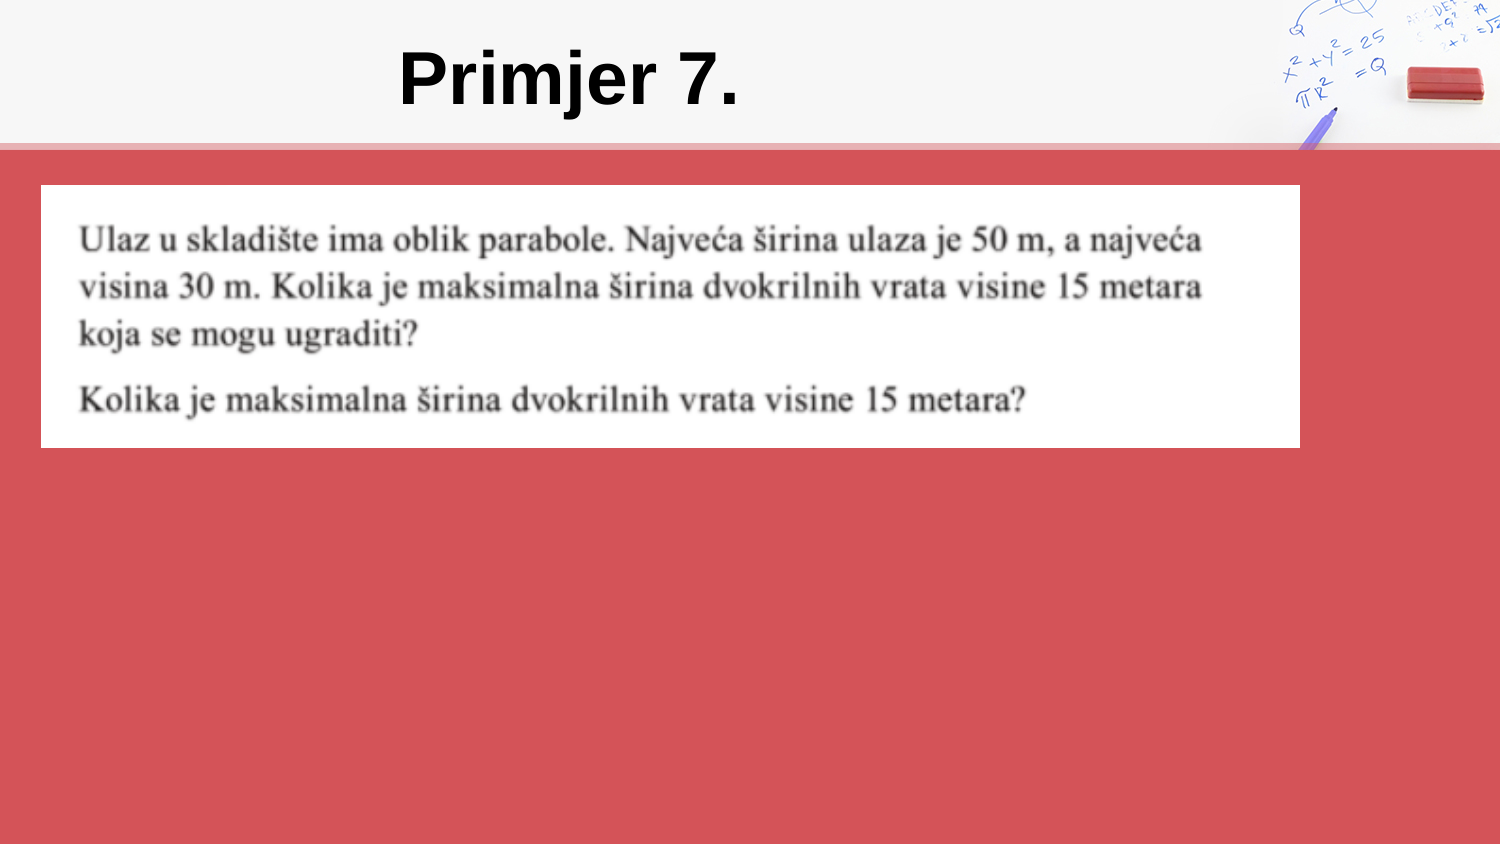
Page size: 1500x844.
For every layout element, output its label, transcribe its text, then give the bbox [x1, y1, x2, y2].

picture [0, 0, 1500, 844]
title Primjer 7. [0, 4, 1140, 146]
